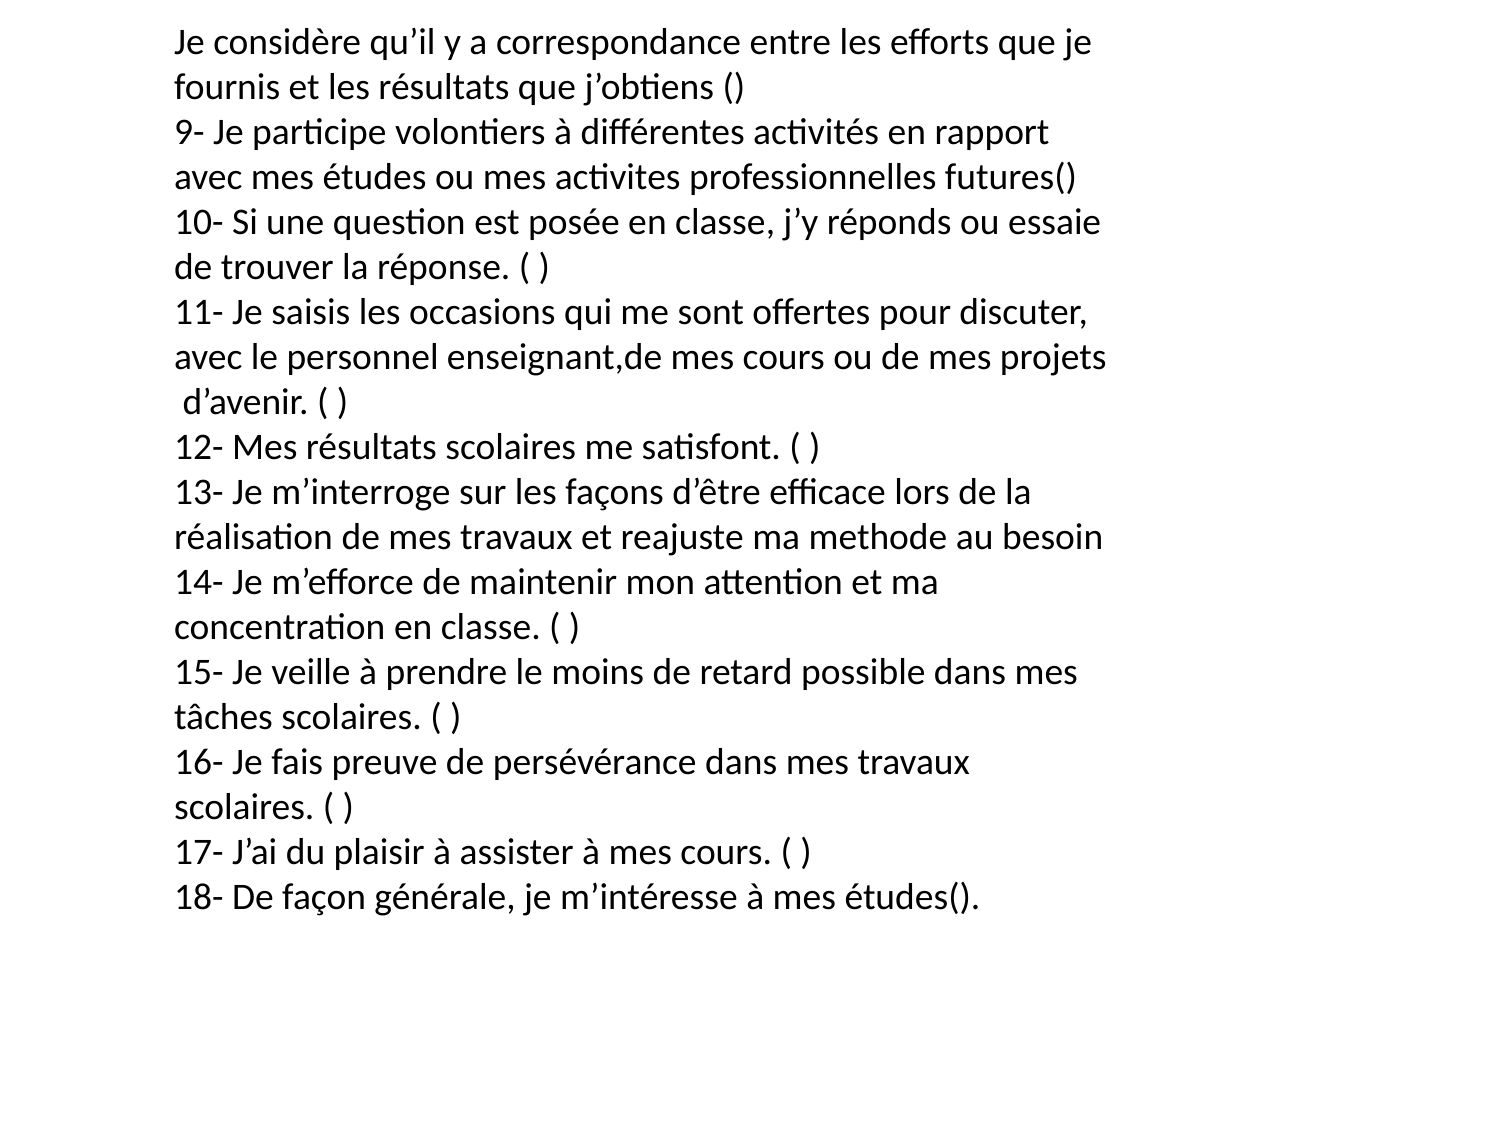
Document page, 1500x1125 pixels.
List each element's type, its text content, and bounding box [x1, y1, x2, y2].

text_box Je considère qu’il y a correspondance entre les efforts que je fournis et les résultats que j’obtiens () 9- Je participe volontiers à différentes activités en rapport avec mes études ou mes activites professionnelles futures() 10- Si une question est posée en classe, j’y réponds ou essaie de trouver la réponse. ( ) 11- Je saisis les occasions qui me sont offertes pour discuter, avec le personnel enseignant,de mes cours ou de mes projets d’avenir. ( ) 12- Mes résultats scolaires me satisfont. ( ) 13- Je m’interroge sur les façons d’être efficace lors de la réalisation de mes travaux et reajuste ma methode au besoin 14- Je m’efforce de maintenir mon attention et ma concentration en classe. ( ) 15- Je veille à prendre le moins de retard possible dans mes tâches scolaires. ( ) 16- Je fais preuve de persévérance dans mes travaux scolaires. ( ) 17- J’ai du plaisir à assister à mes cours. ( ) 18- De façon générale, je m’intéresse à mes études(). [159, 9, 1125, 925]
